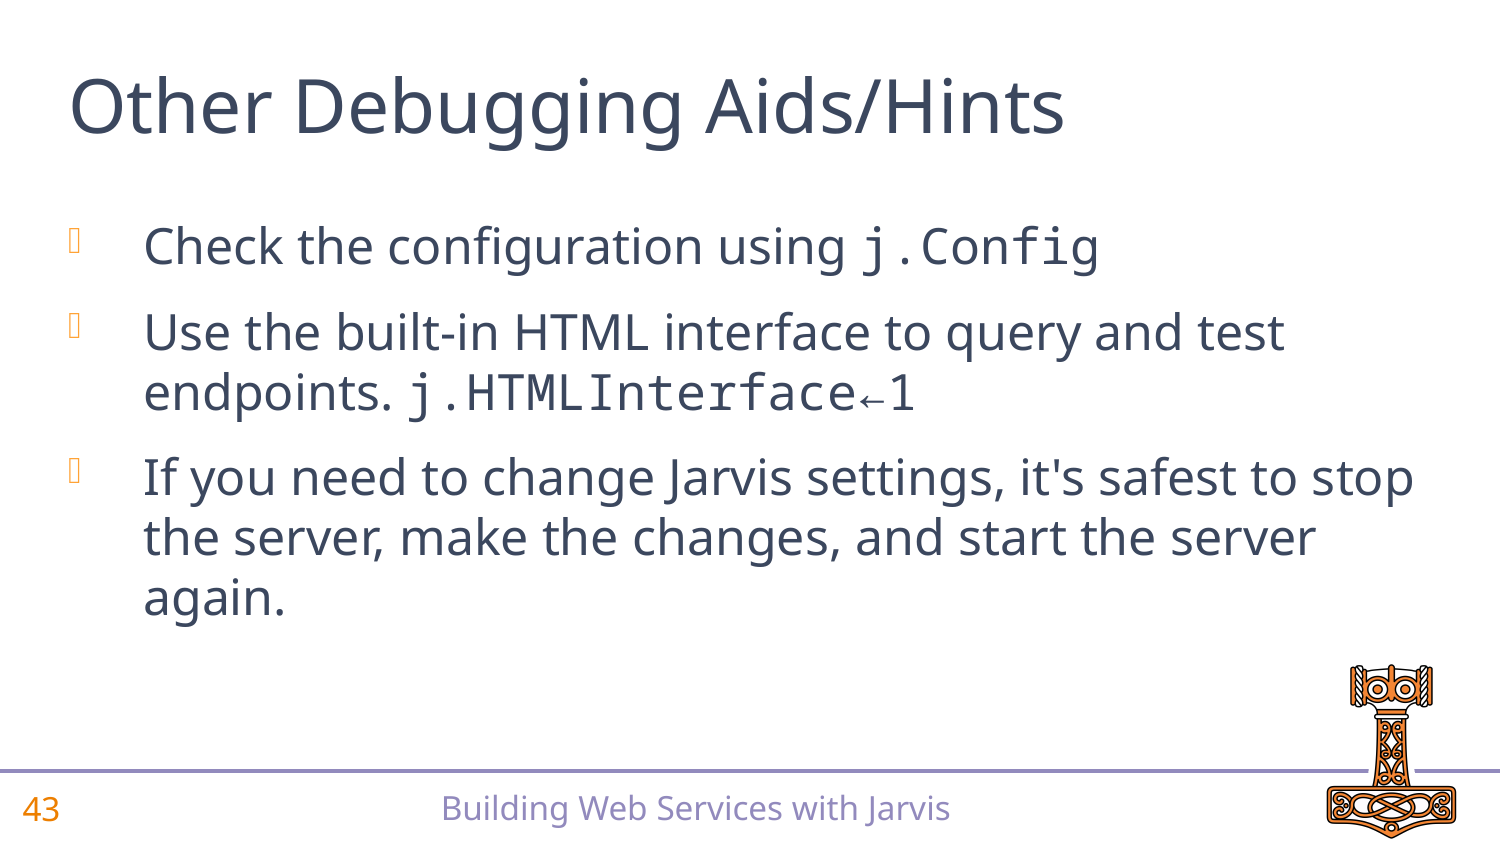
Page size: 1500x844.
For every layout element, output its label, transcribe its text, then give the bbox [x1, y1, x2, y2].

list Check the configuration using j.Config Use the built-in HTML interface to query and test endpoints. j.HTMLInterface←1 If you need to change Jarvis settings, it's safest to stop the server, make the changes, and start the server again. [53, 207, 1447, 740]
picture [1320, 655, 1461, 844]
title Other Debugging Aids/Hints [53, 43, 1203, 157]
